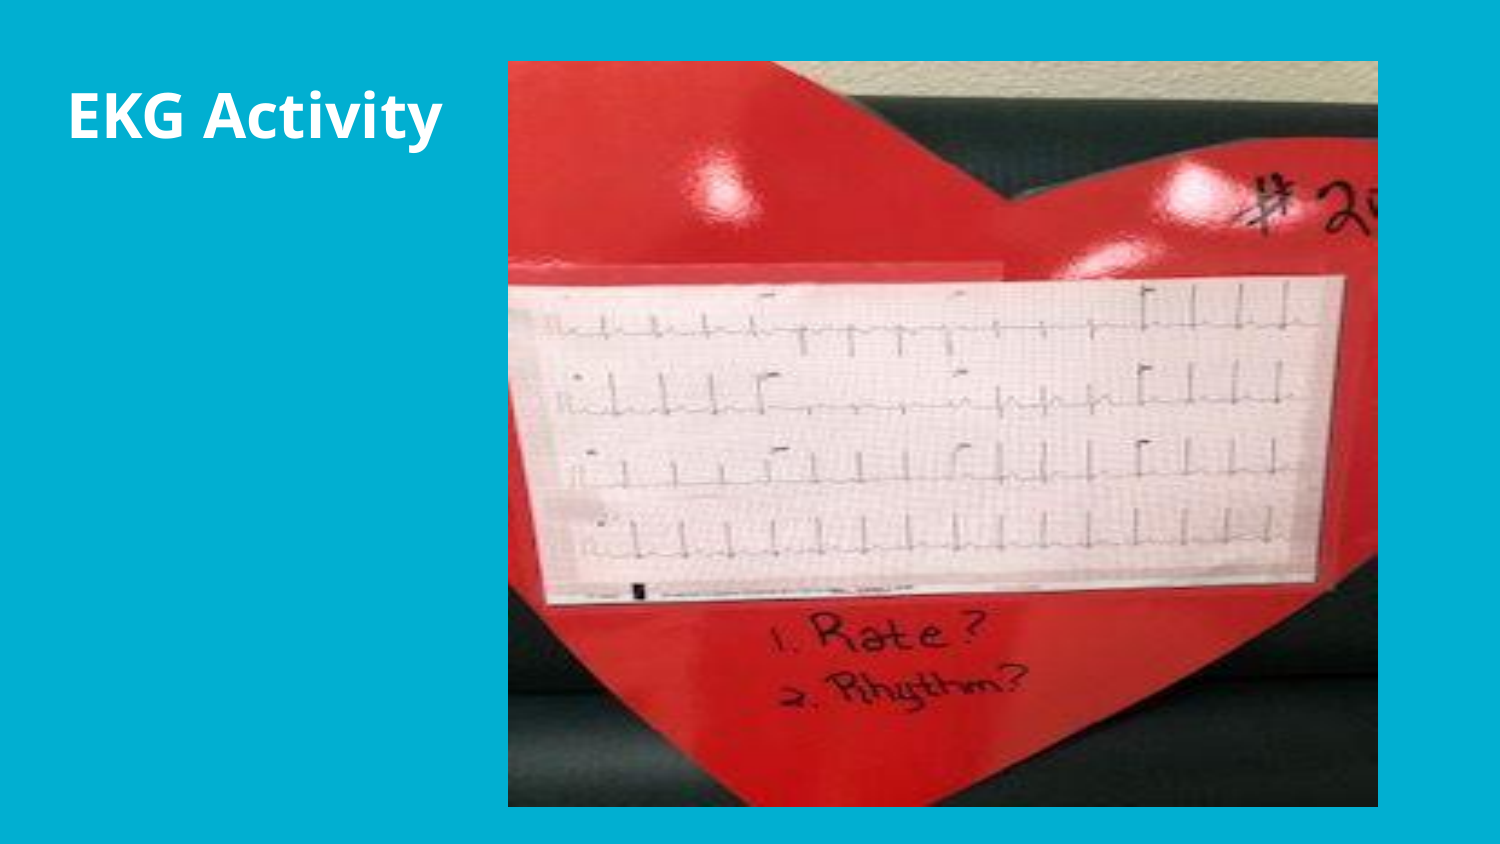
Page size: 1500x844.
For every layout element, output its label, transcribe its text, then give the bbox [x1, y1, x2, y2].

title EKG Activity [51, 61, 506, 167]
picture [508, 60, 1378, 808]
